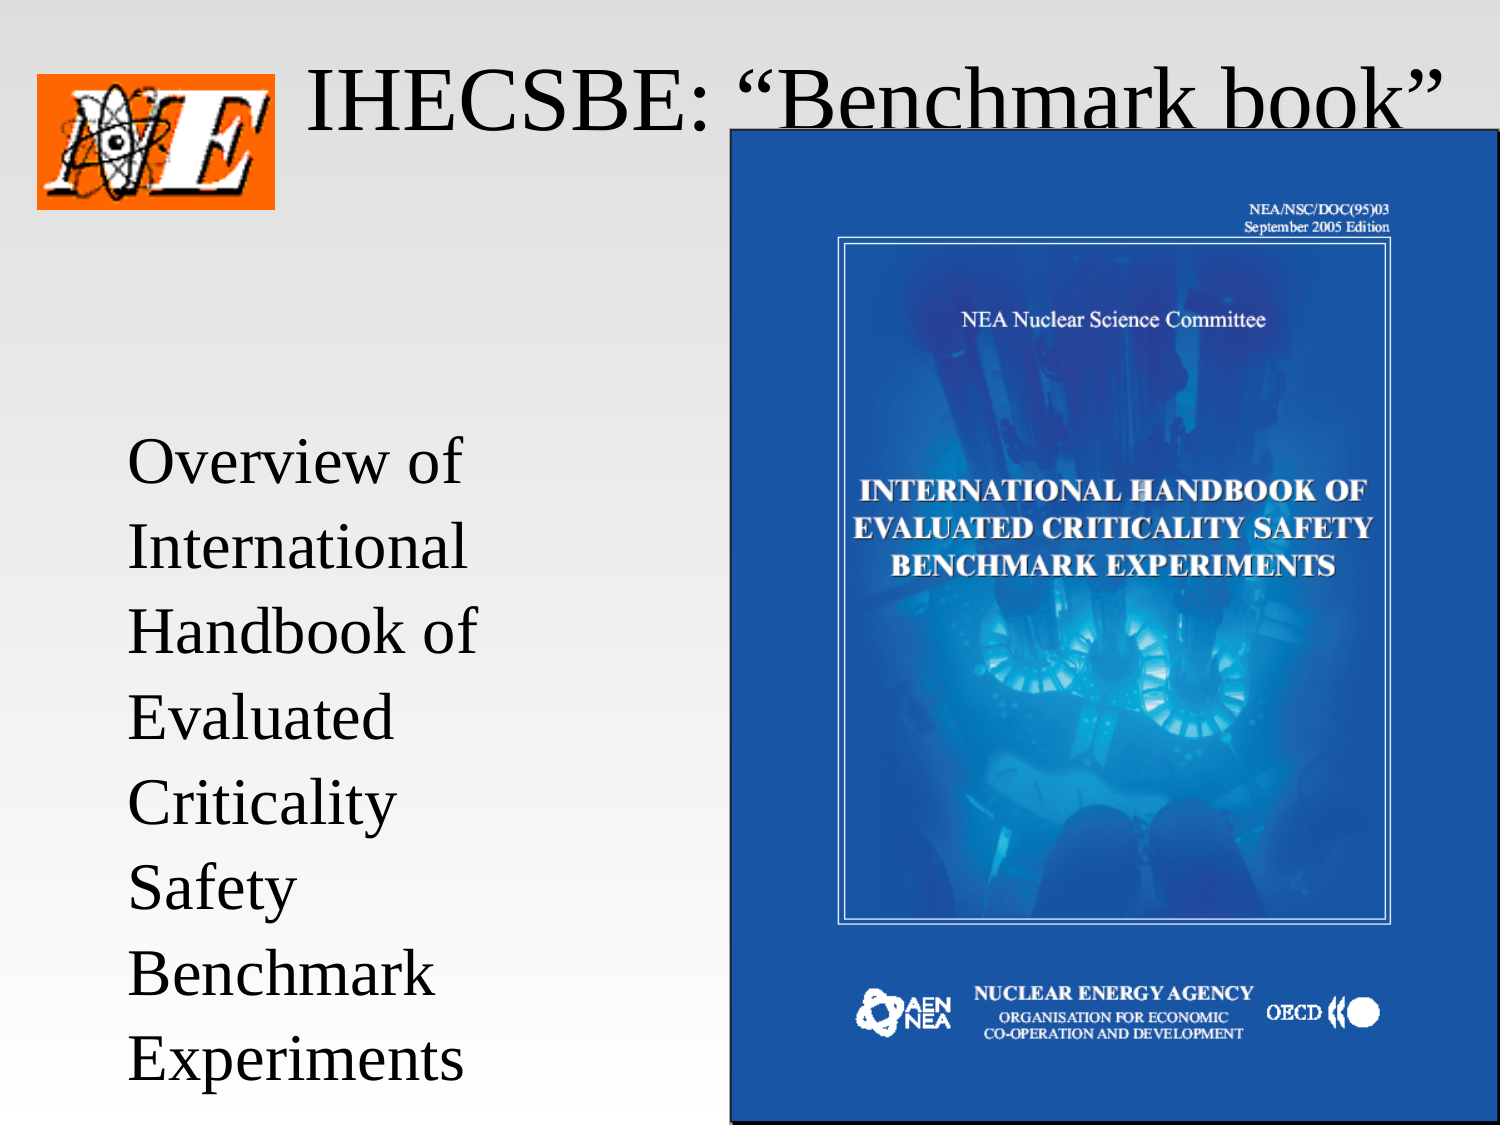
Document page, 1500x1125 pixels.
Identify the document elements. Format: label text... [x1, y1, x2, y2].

list Overview of International Handbook of Evaluated Criticality Safety Benchmark Experiments [112, 324, 724, 968]
picture [729, 128, 1500, 1125]
title IHECSBE: “Benchmark book” [290, 0, 1500, 188]
picture [37, 74, 275, 210]
